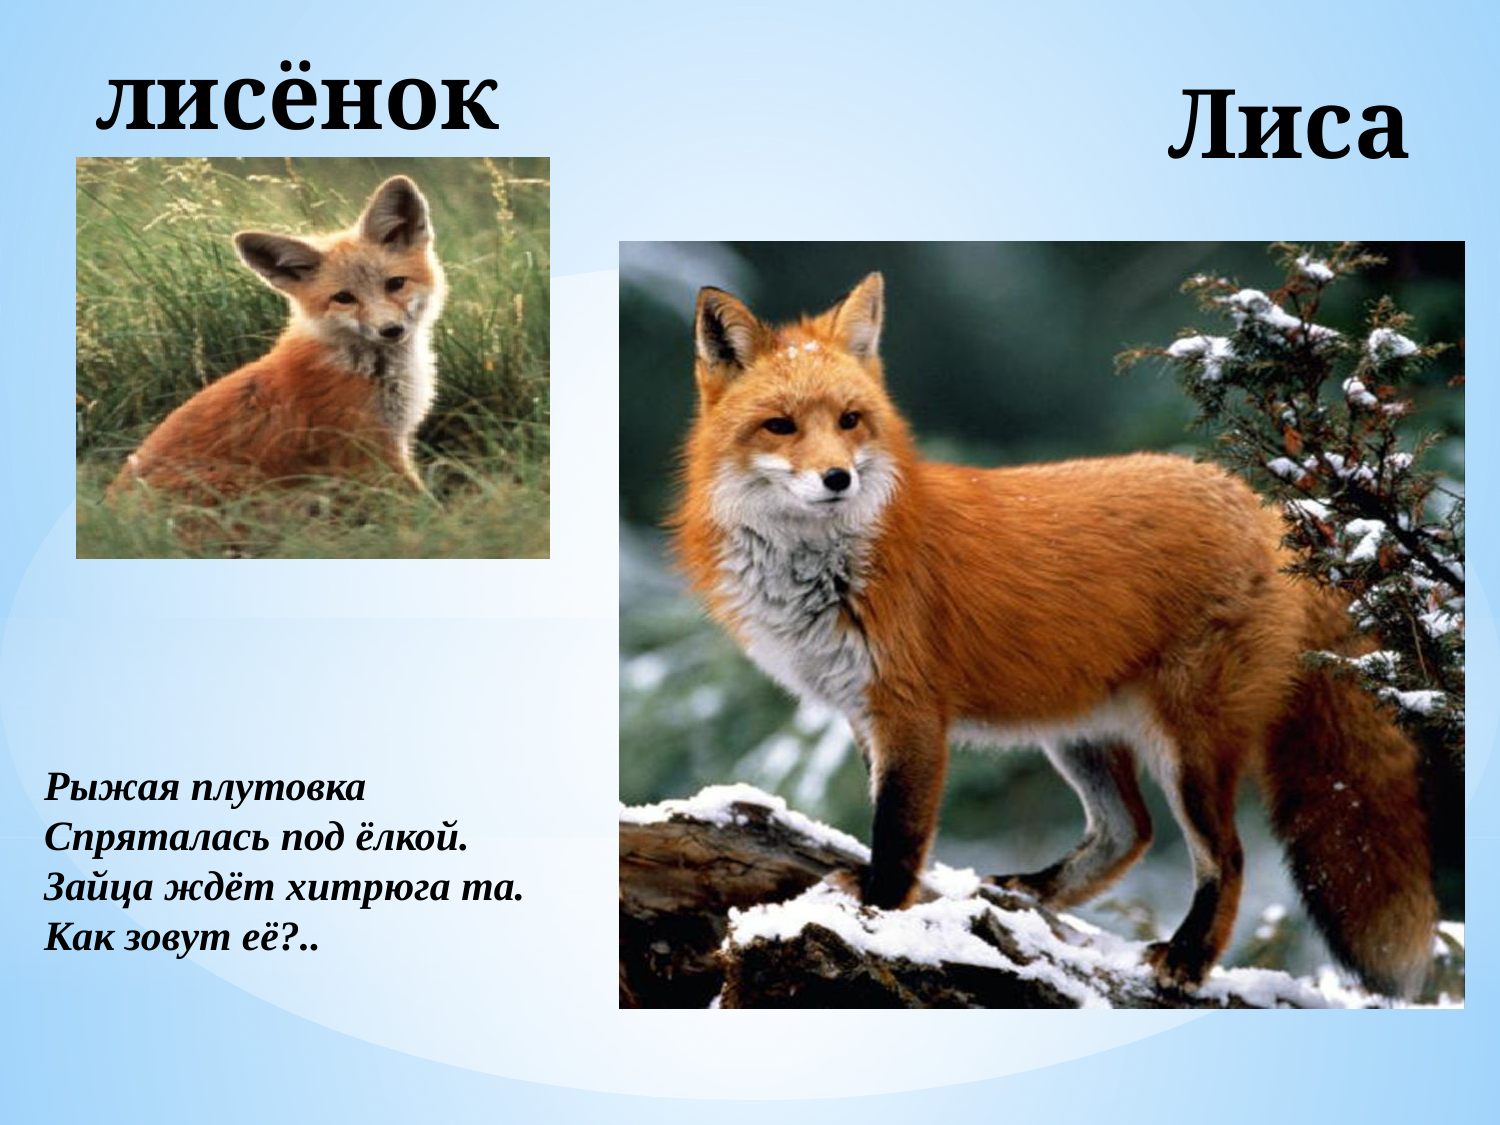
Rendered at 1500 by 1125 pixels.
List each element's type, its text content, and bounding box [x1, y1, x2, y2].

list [619, 240, 1465, 1010]
text_box лисёнок [81, 30, 516, 155]
title Лиса [761, 54, 1427, 205]
picture [76, 156, 550, 560]
text_box Рыжая плутовка Спряталась под ёлкой. Зайца ждёт хитрюга та. Как зовут её?.. [29, 751, 585, 967]
